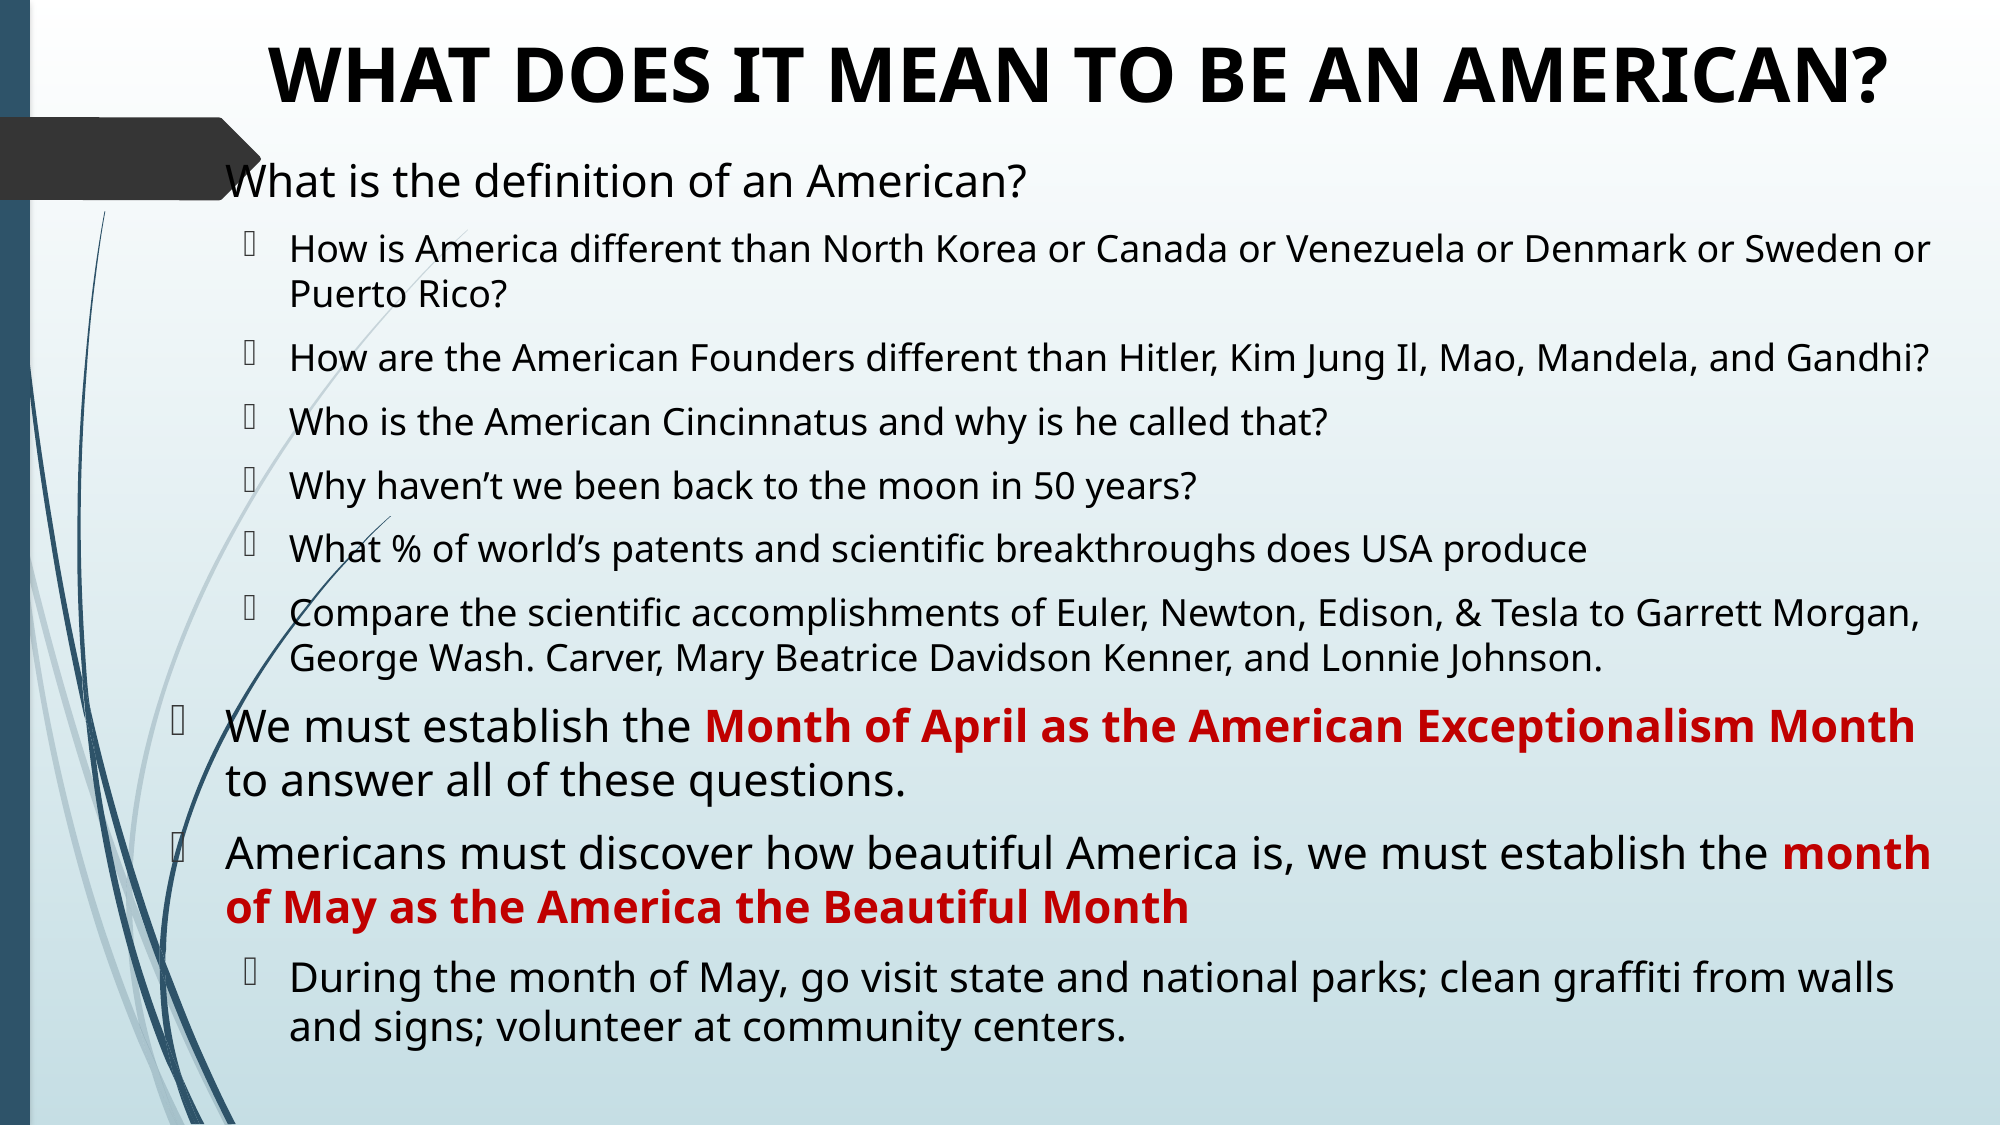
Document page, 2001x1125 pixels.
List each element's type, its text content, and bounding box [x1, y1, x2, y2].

title WHAT DOES IT MEAN TO BE AN AMERICAN? [192, 19, 1966, 144]
list What is the definition of an American? How is America different than North Korea or Canada or Venezuela or Denmark or Sweden or Puerto Rico? How are the American Founders different than Hitler, Kim Jung Il, Mao, Mandela, and Gandhi? Who is the American Cincinnatus and why is he called that? Why haven’t we been back to the moon in 50 years? What % of world’s patents and scientific breakthroughs does USA produce Compare the scientific accomplishments of Euler, Newton, Edison, & Tesla to Garrett Morgan, George Wash. Carver, Mary Beatrice Davidson Kenner, and Lonnie Johnson. We must establish the Month of April as the American Exceptionalism Month to answer all of these questions. Americans must discover how beautiful America is, we must establish the month of May as the America the Beautiful Month During the month of May, go visit state and national parks; clean graffiti from walls and signs; volunteer at community centers. [155, 144, 1966, 1106]
